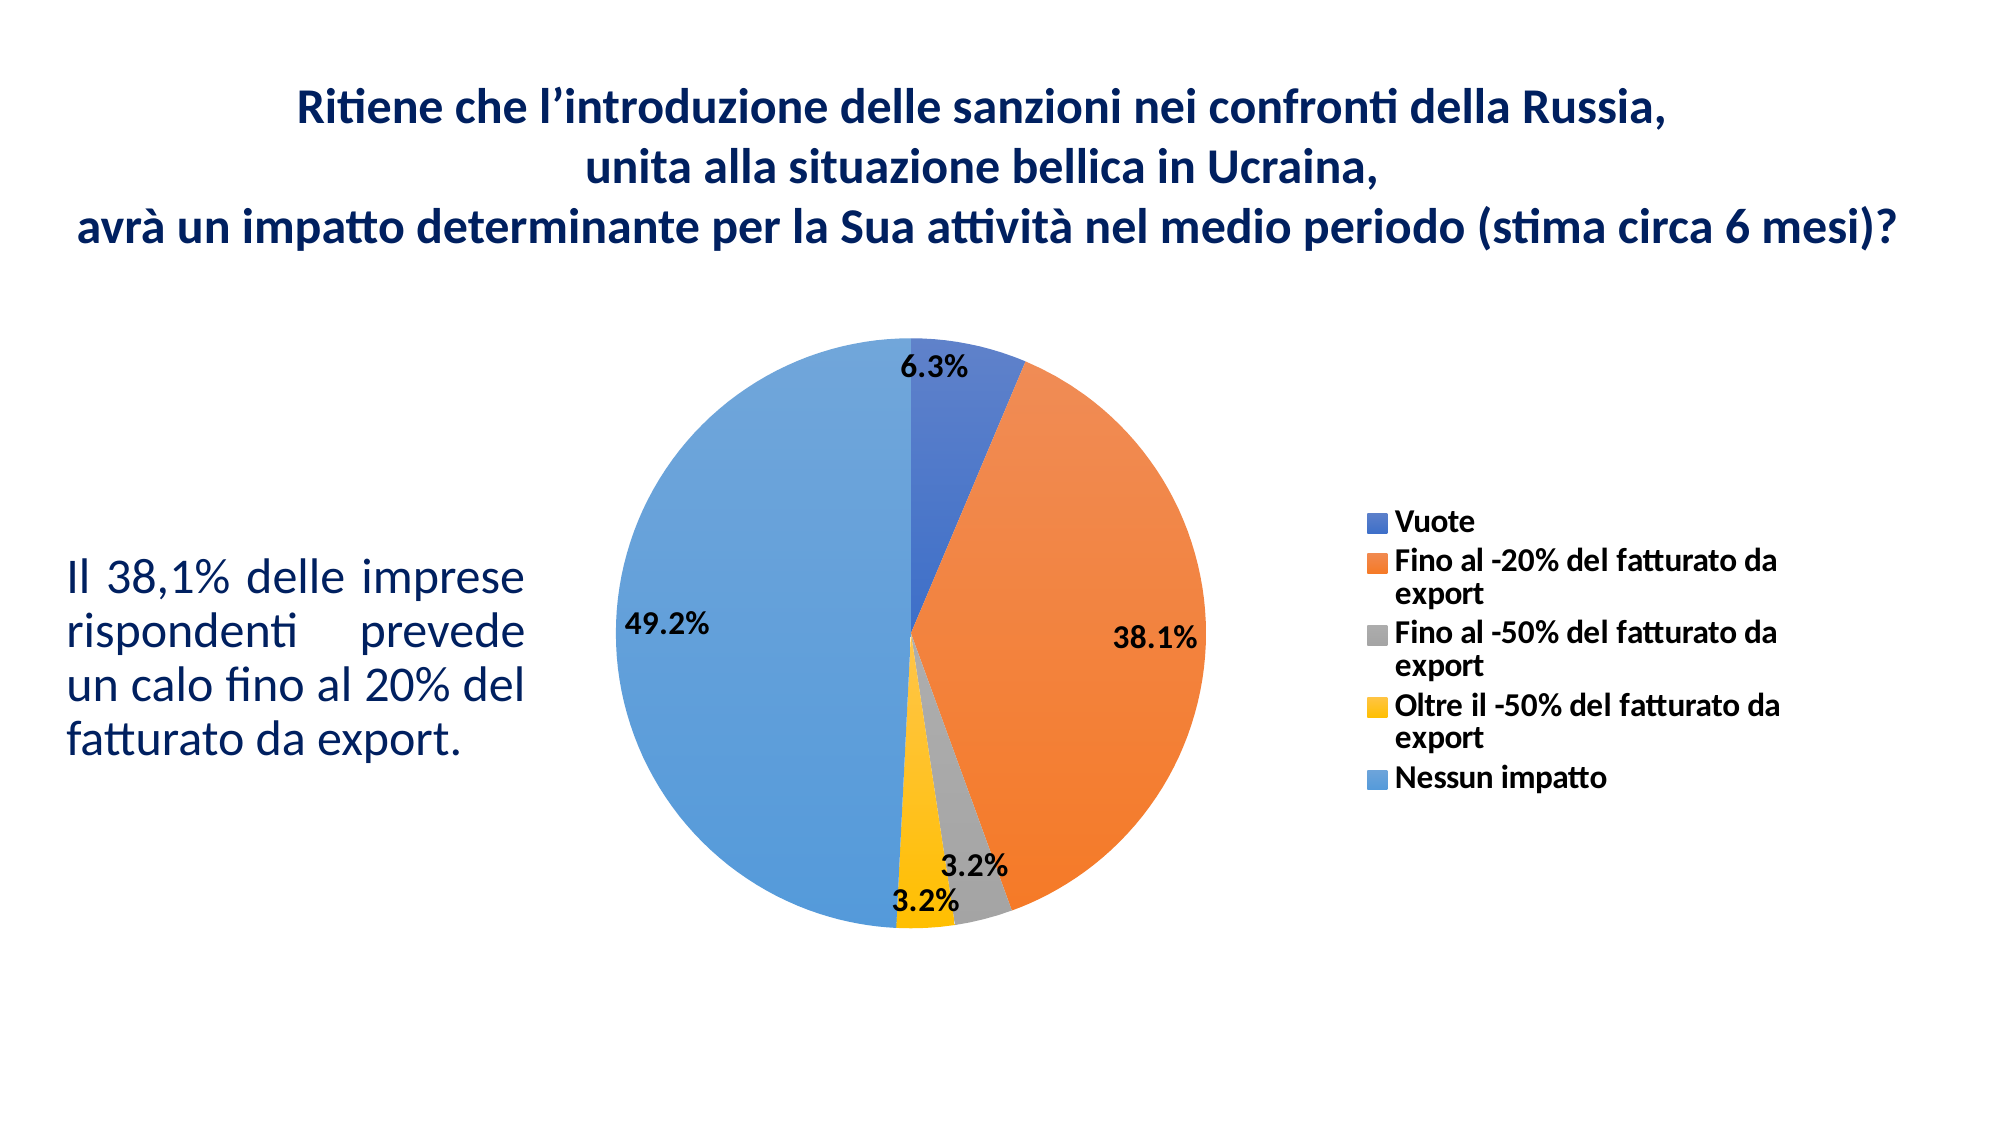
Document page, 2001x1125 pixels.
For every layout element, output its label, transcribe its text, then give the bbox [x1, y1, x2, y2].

chart [465, 325, 1805, 979]
text_box Ritiene che l’introduzione delle sanzioni nei confronti della Russia, unita alla situazione bellica in Ucraina, avrà un impatto determinante per la Sua attività nel medio periodo (stima circa 6 mesi)? [61, 65, 1915, 261]
subtitle Il 38,1% delle imprese rispondenti prevede un calo fino al 20% del fatturato da export. [51, 542, 541, 1125]
